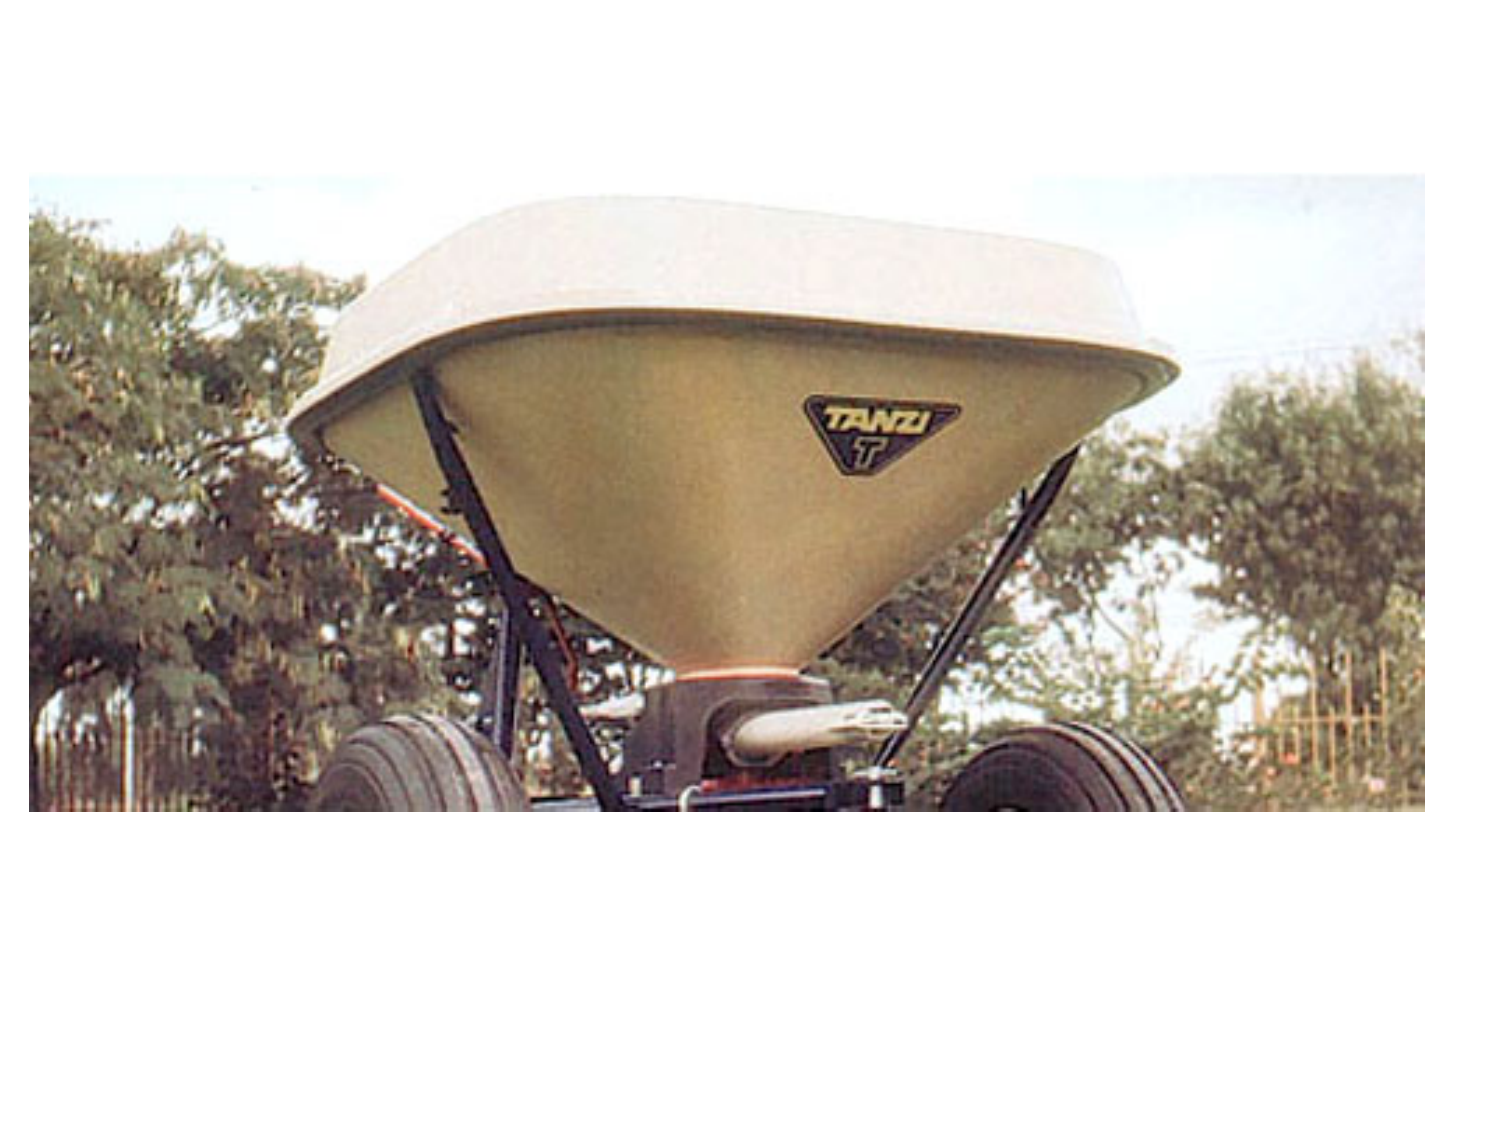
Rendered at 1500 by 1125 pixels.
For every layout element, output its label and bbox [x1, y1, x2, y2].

picture [29, 172, 1425, 812]
